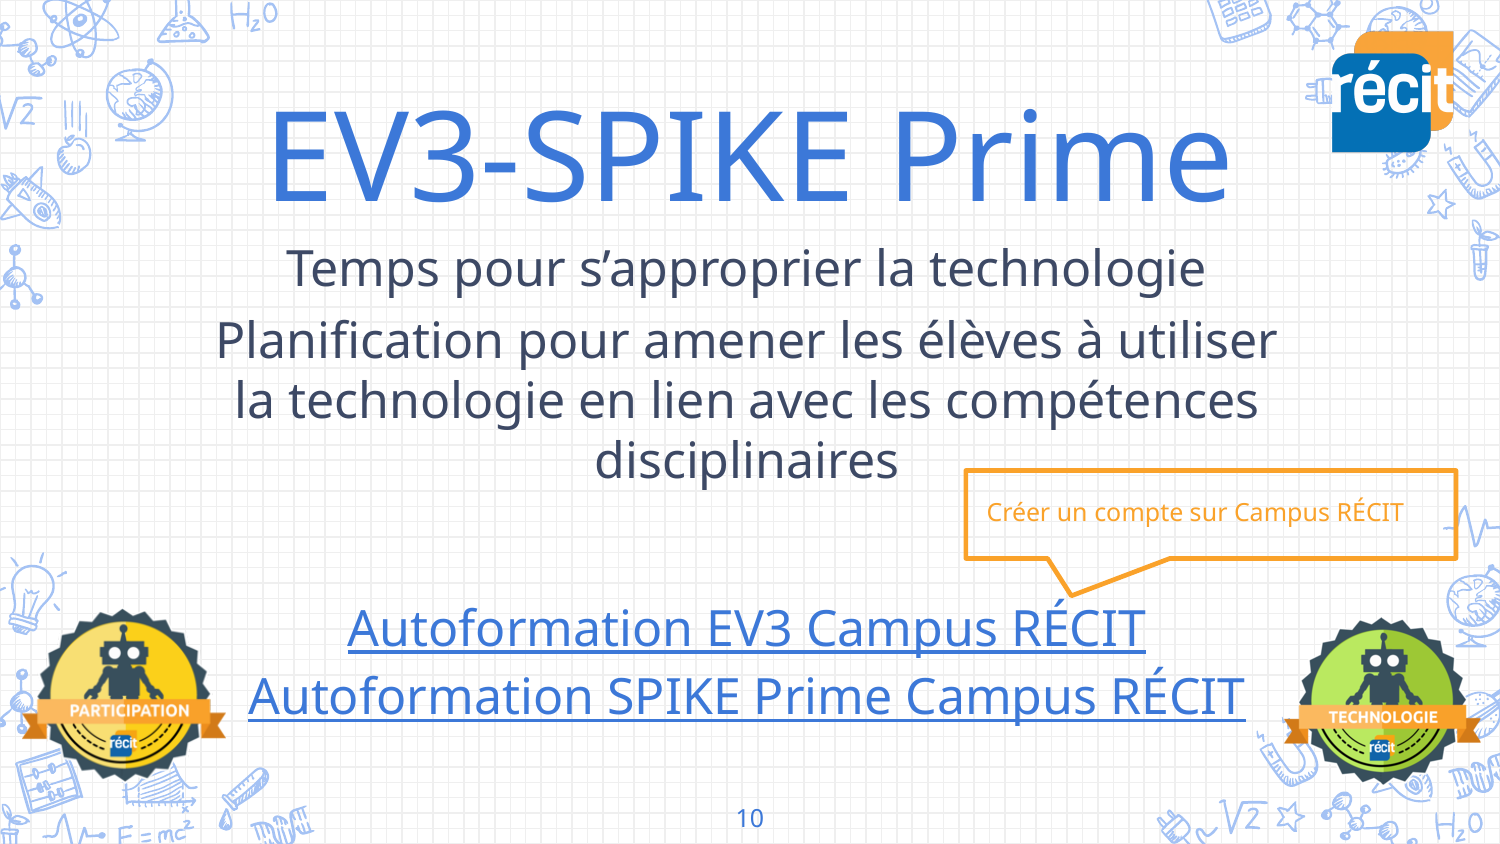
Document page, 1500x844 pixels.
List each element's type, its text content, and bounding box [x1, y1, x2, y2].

picture [1325, 27, 1457, 154]
text_box [965, 470, 1456, 596]
picture [21, 607, 226, 784]
title EV3-SPIKE Prime [112, 66, 1388, 242]
picture [1282, 615, 1482, 788]
text_box Créer un compte sur Campus RÉCIT [971, 481, 1481, 550]
slide_number 10 [705, 796, 795, 844]
subtitle Temps pour s’approprier la technologie Planification pour amener les élèves à utiliser la technologie en lien avec les compétences disciplinaires Autoformation EV3 Campus RÉCIT Autoformation SPIKE Prime Campus RÉCIT [178, 221, 1316, 489]
